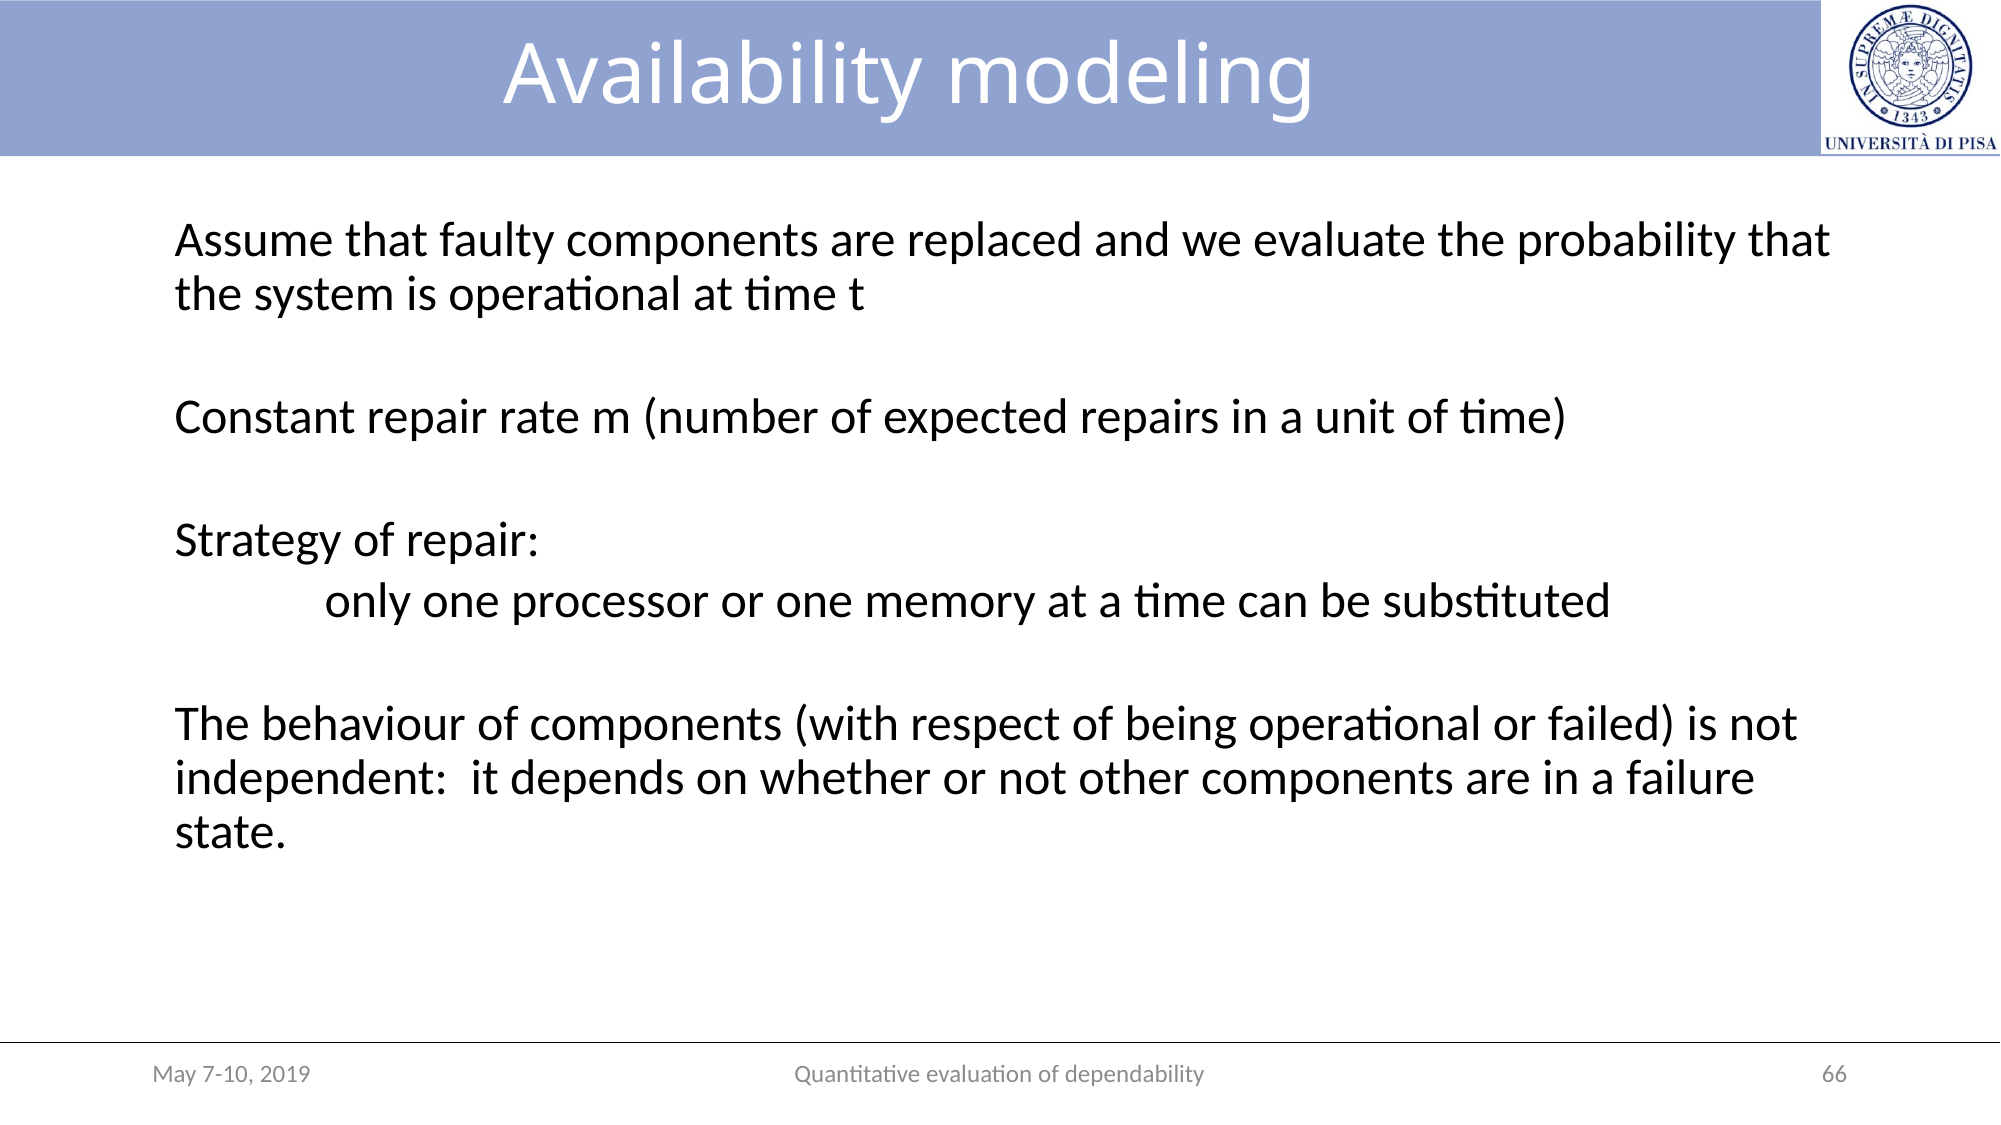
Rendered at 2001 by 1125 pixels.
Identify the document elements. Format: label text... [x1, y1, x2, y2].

title Availability modeling [0, 0, 1822, 154]
list Assume that faulty components are replaced and we evaluate the probability that the system is operational at time t Constant repair rate m (number of expected repairs in a unit of time) Strategy of repair: only one processor or one memory at a time can be substituted The behaviour of components (with respect of being operational or failed) is not independent: it depends on whether or not other components are in a failure state. [159, 205, 1885, 920]
slide_number 66 [1412, 1042, 1863, 1103]
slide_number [137, 1042, 588, 1103]
footer Quantitative evaluation of dependability [662, 1042, 1338, 1103]
picture [1822, 0, 2000, 154]
